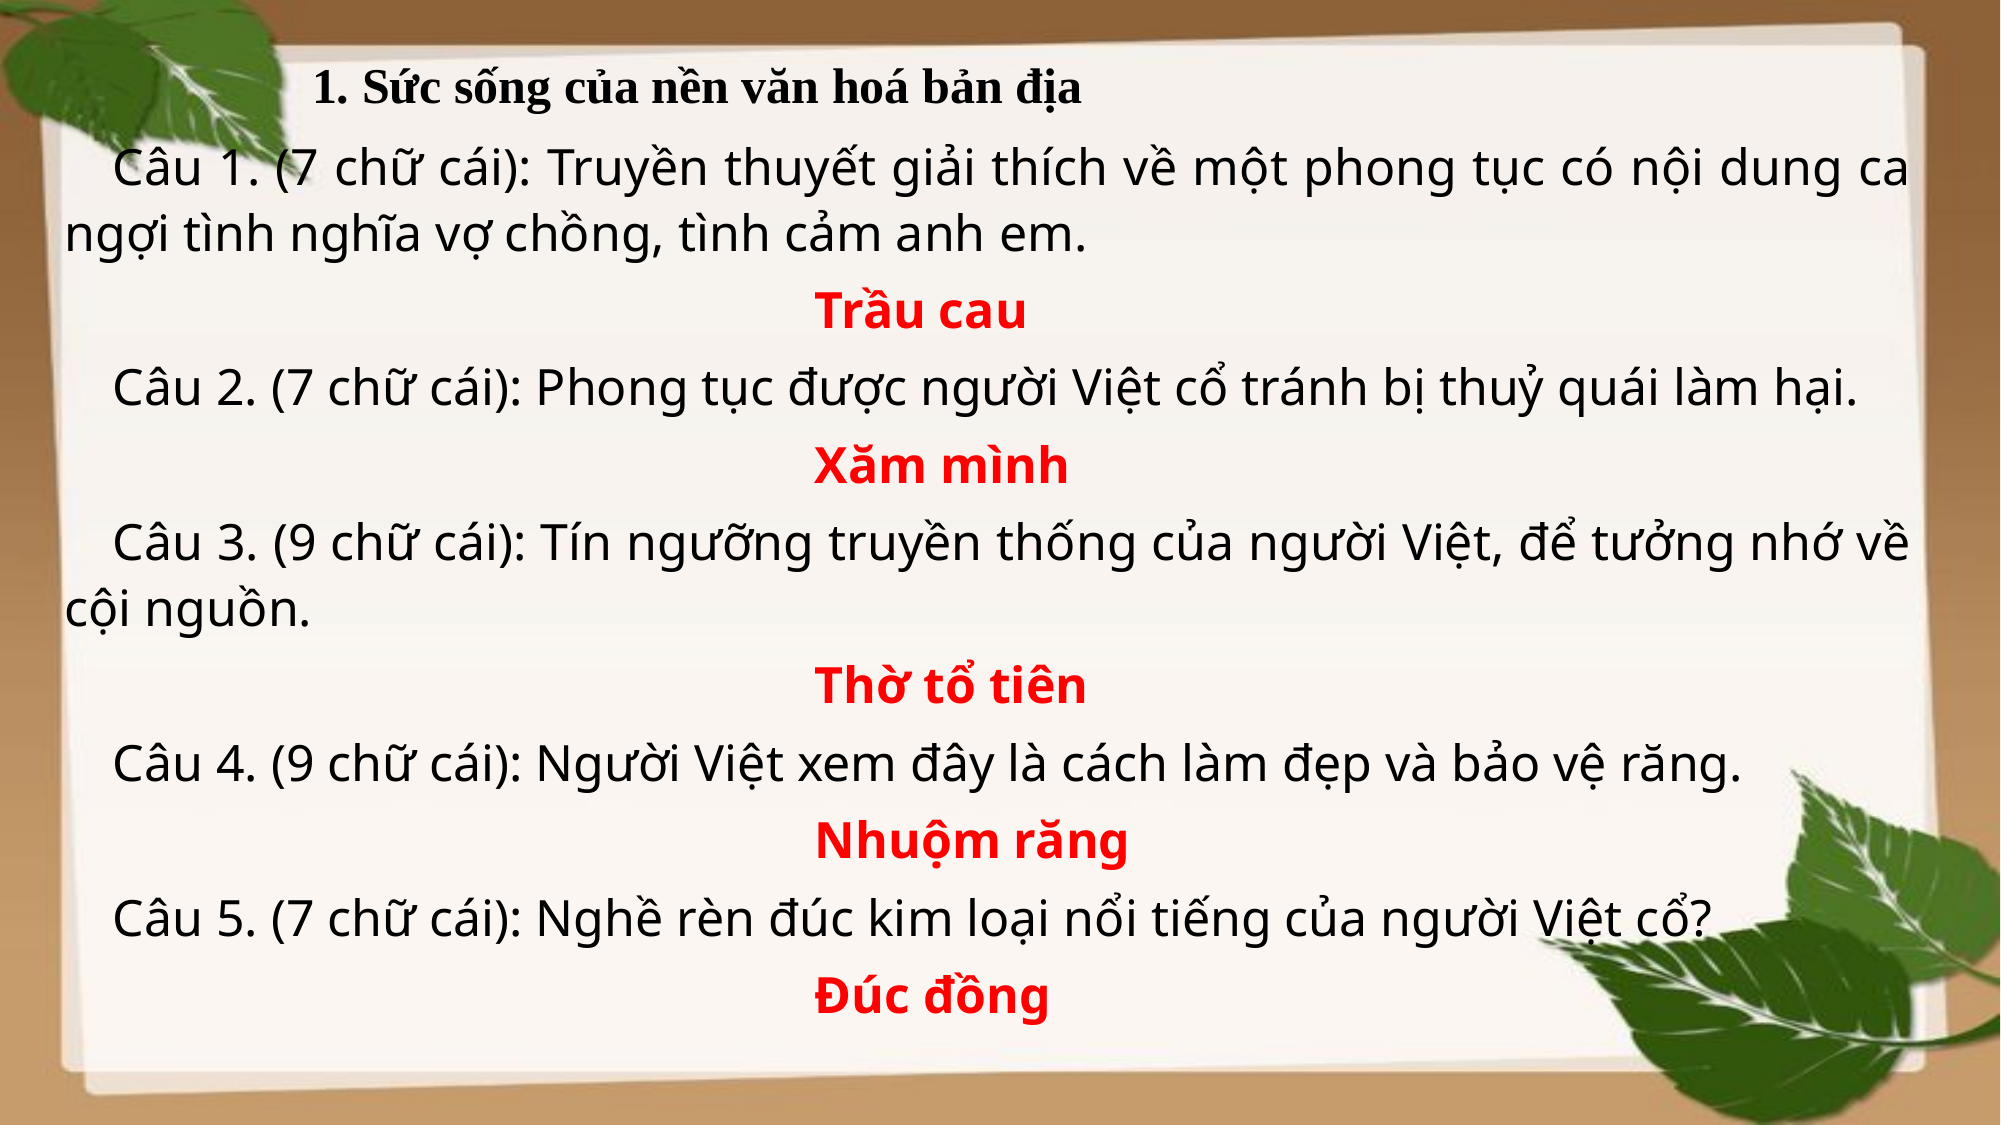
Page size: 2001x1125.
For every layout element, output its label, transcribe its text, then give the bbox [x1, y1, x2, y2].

picture [0, 0, 2001, 1125]
text_box Câu 1. (7 chữ cái): Truyền thuyết giải thích về một phong tục có nội dung ca ngợi tình nghĩa vợ chồng, tình cảm anh em. Trầu cau Câu 2. (7 chữ cái): Phong tục được người Việt cổ tránh bị thuỷ quái làm hại. Xăm mình Câu 3. (9 chữ cái): Tín ngưỡng truyền thống của người Việt, để tưởng nhớ về cội nguồn. Thờ tổ tiên Câu 4. (9 chữ cái): Người Việt xem đây là cách làm đẹp và bảo vệ răng. Nhuộm răng Câu 5. (7 chữ cái): Nghề rèn đúc kim loại nổi tiếng của người Việt cổ? Đúc đồng [49, 121, 1927, 1125]
text_box 1. Sức sống của nền văn hoá bản địa [297, 45, 1110, 121]
